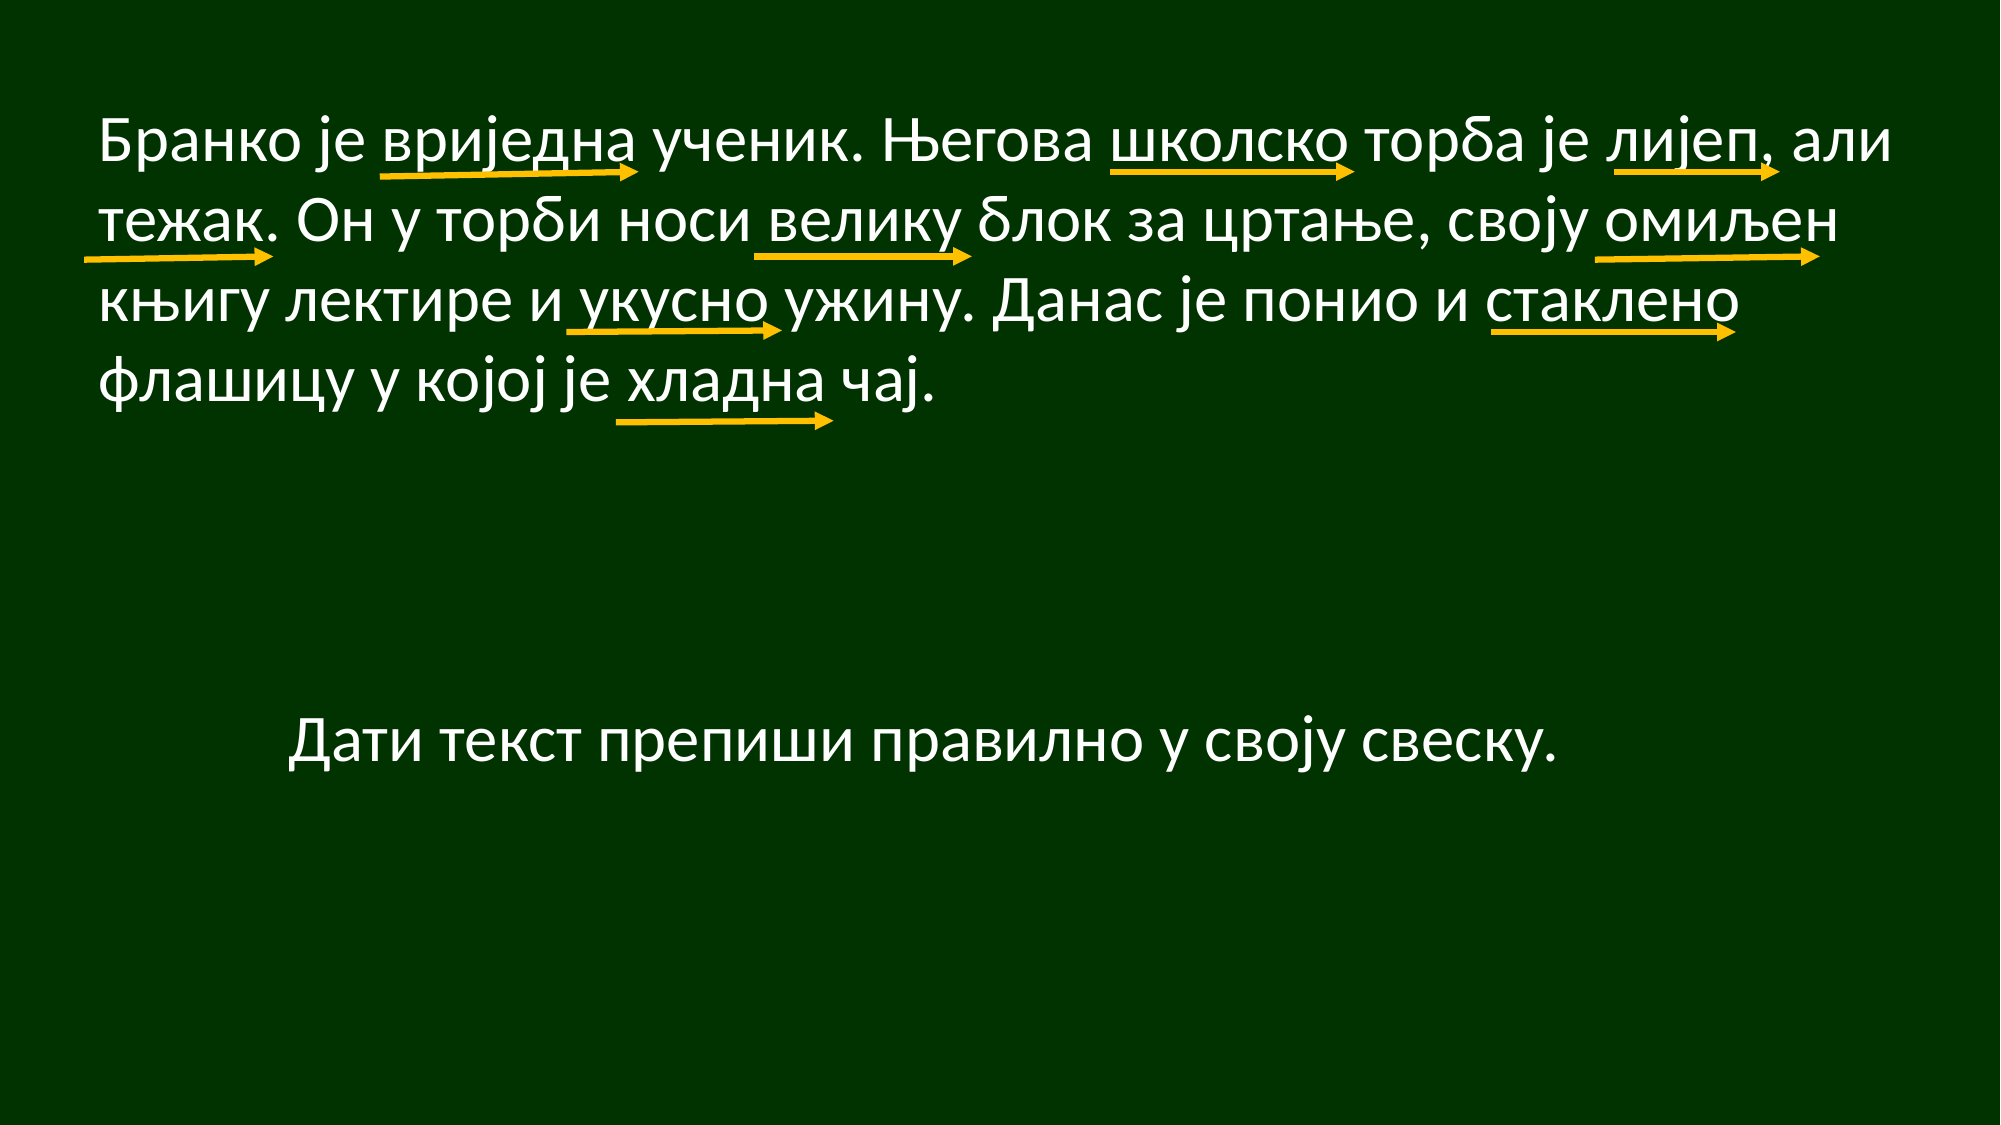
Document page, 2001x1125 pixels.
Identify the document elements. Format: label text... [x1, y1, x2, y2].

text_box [379, 171, 639, 177]
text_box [1594, 256, 1820, 260]
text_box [84, 256, 274, 260]
text_box Бранко је вриједна ученик. Његова школско торба је лијеп, али тежак. Он у торби носи велику блок за цртање, своју омиљен књигу лектире и укусно ужину. Данас је понио и стаклено флашицу у којој је хладна чај. [84, 87, 1941, 492]
text_box Дати текст препиши правилно у своју свеску. [273, 687, 2000, 783]
